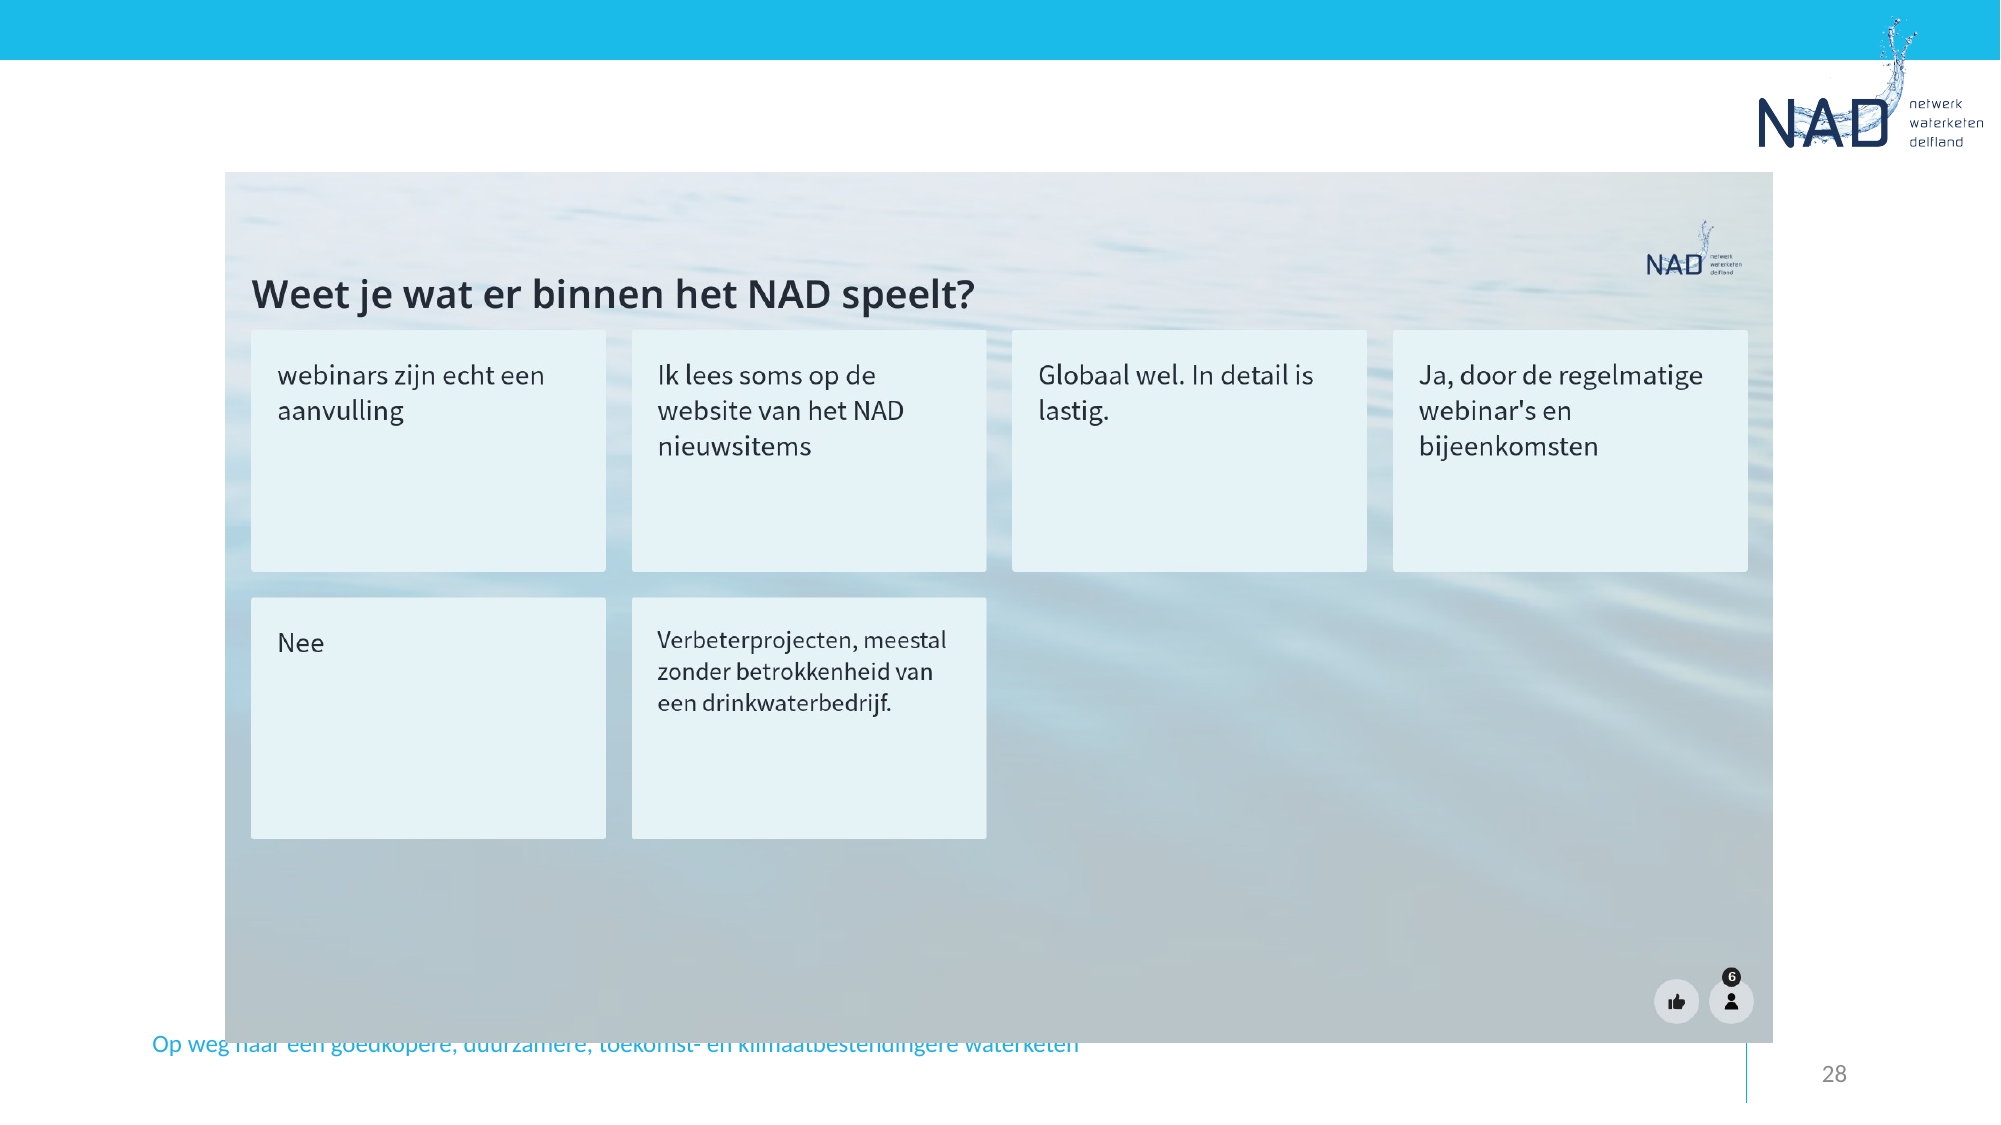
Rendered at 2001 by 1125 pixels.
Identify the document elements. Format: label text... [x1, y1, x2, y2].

picture [225, 172, 1773, 1043]
footer Op weg naar een goedkopere, duurzamere, toekomst- en klimaatbestendingere waterketen [137, 1042, 1338, 1103]
slide_number 28 [1412, 1042, 1863, 1103]
picture [1744, 0, 1998, 169]
